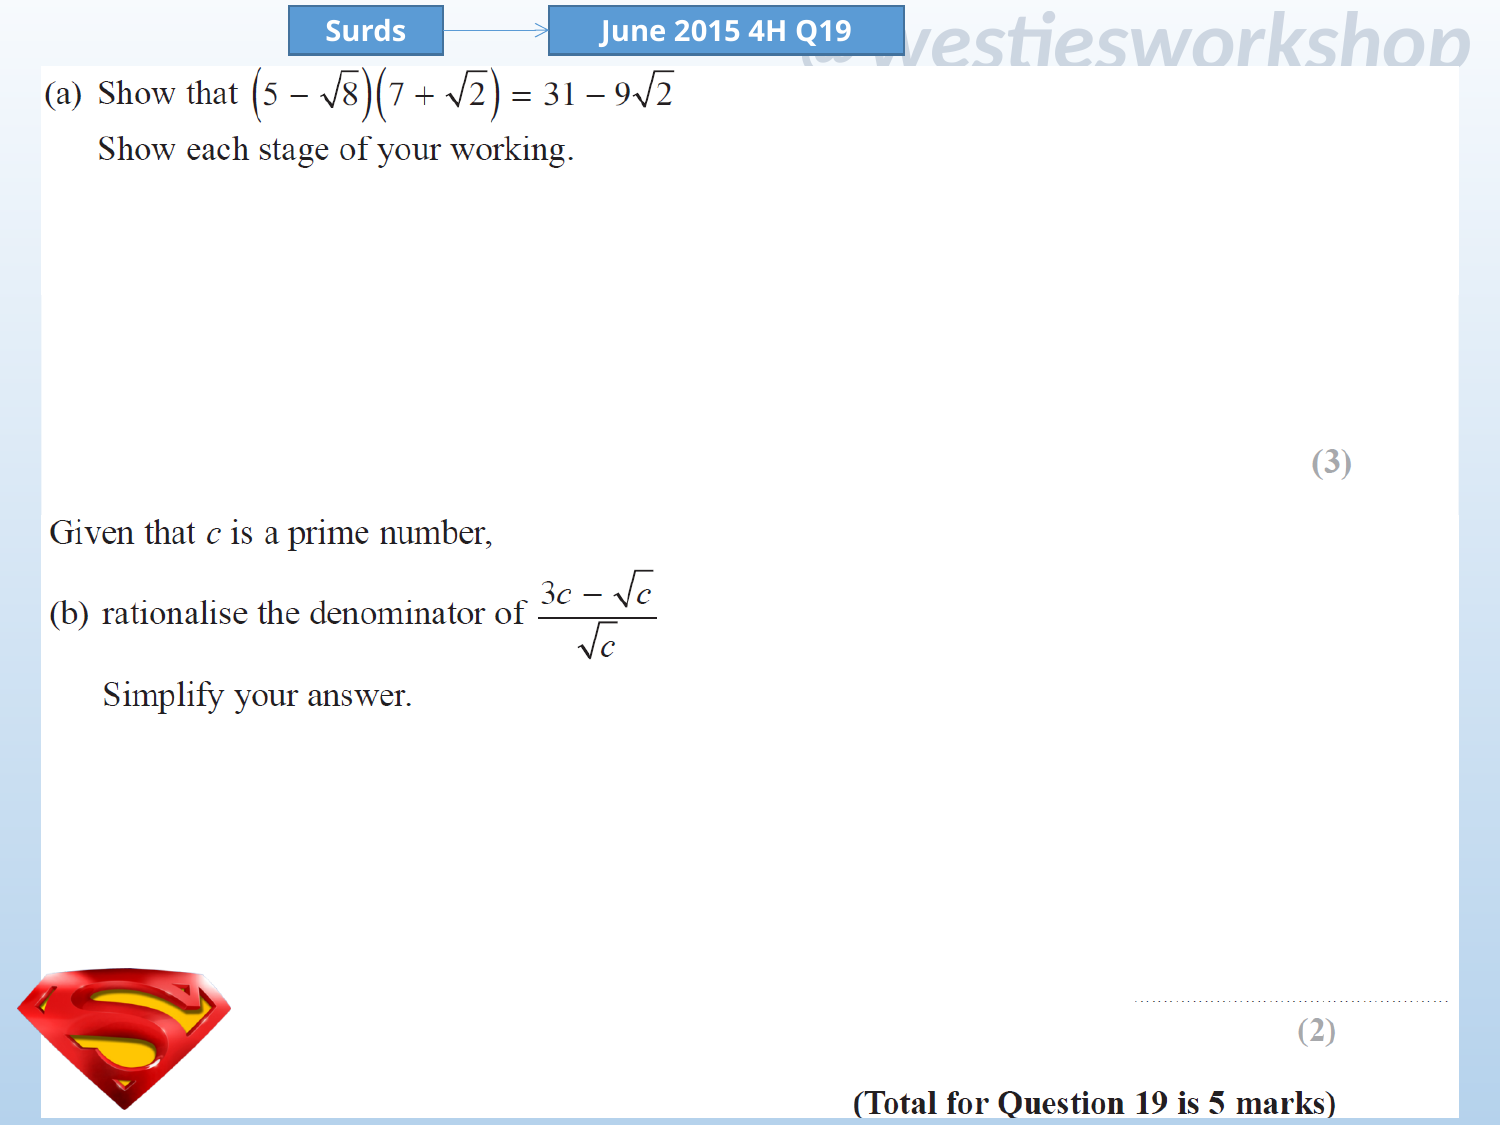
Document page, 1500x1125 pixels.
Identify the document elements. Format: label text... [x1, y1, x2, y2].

text_box Surds [288, 5, 444, 56]
picture [17, 66, 1459, 1118]
text_box June 2015 4H Q19 [548, 5, 905, 56]
